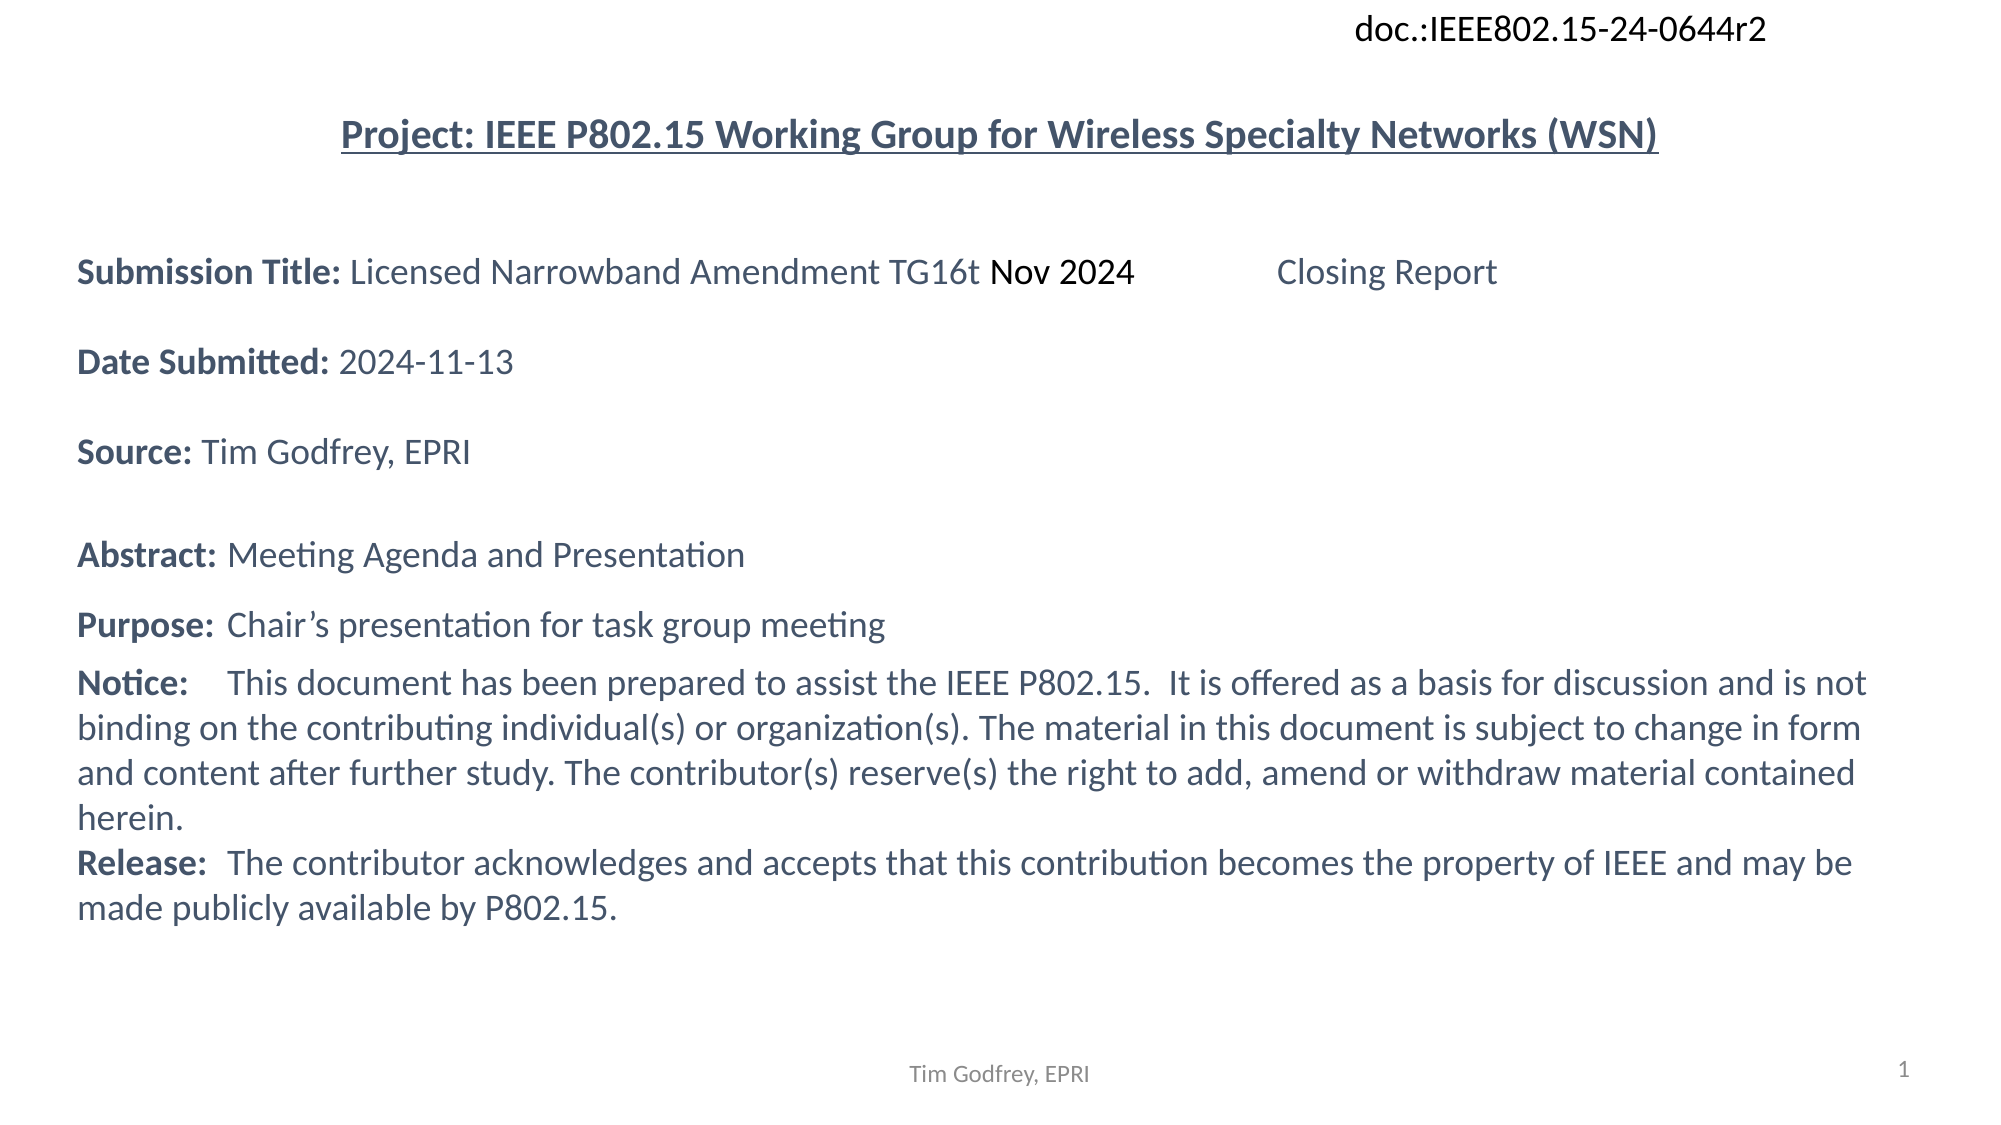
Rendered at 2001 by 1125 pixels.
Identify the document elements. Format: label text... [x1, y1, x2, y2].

text_box Project: IEEE P802.15 Working Group for Wireless Specialty Networks (WSN) Submission Title: Licensed Narrowband Amendment TG16t Nov 2024 Closing Report Date Submitted: 2024-11-13 Source: Tim Godfrey, EPRI Abstract: Meeting Agenda and Presentation Purpose: Chair’s presentation for task group meeting Notice: This document has been prepared to assist the IEEE P802.15. It is offered as a basis for discussion and is not binding on the contributing individual(s) or organization(s). The material in this document is subject to change in form and content after further study. The contributor(s) reserve(s) the right to add, amend or withdraw material contained herein. Release: The contributor acknowledges and accepts that this contribution becomes the property of IEEE and may be made publicly available by P802.15. [62, 99, 1938, 935]
footer Tim Godfrey, EPRI [662, 1042, 1338, 1103]
slide_number 1 [1437, 1037, 1925, 1098]
